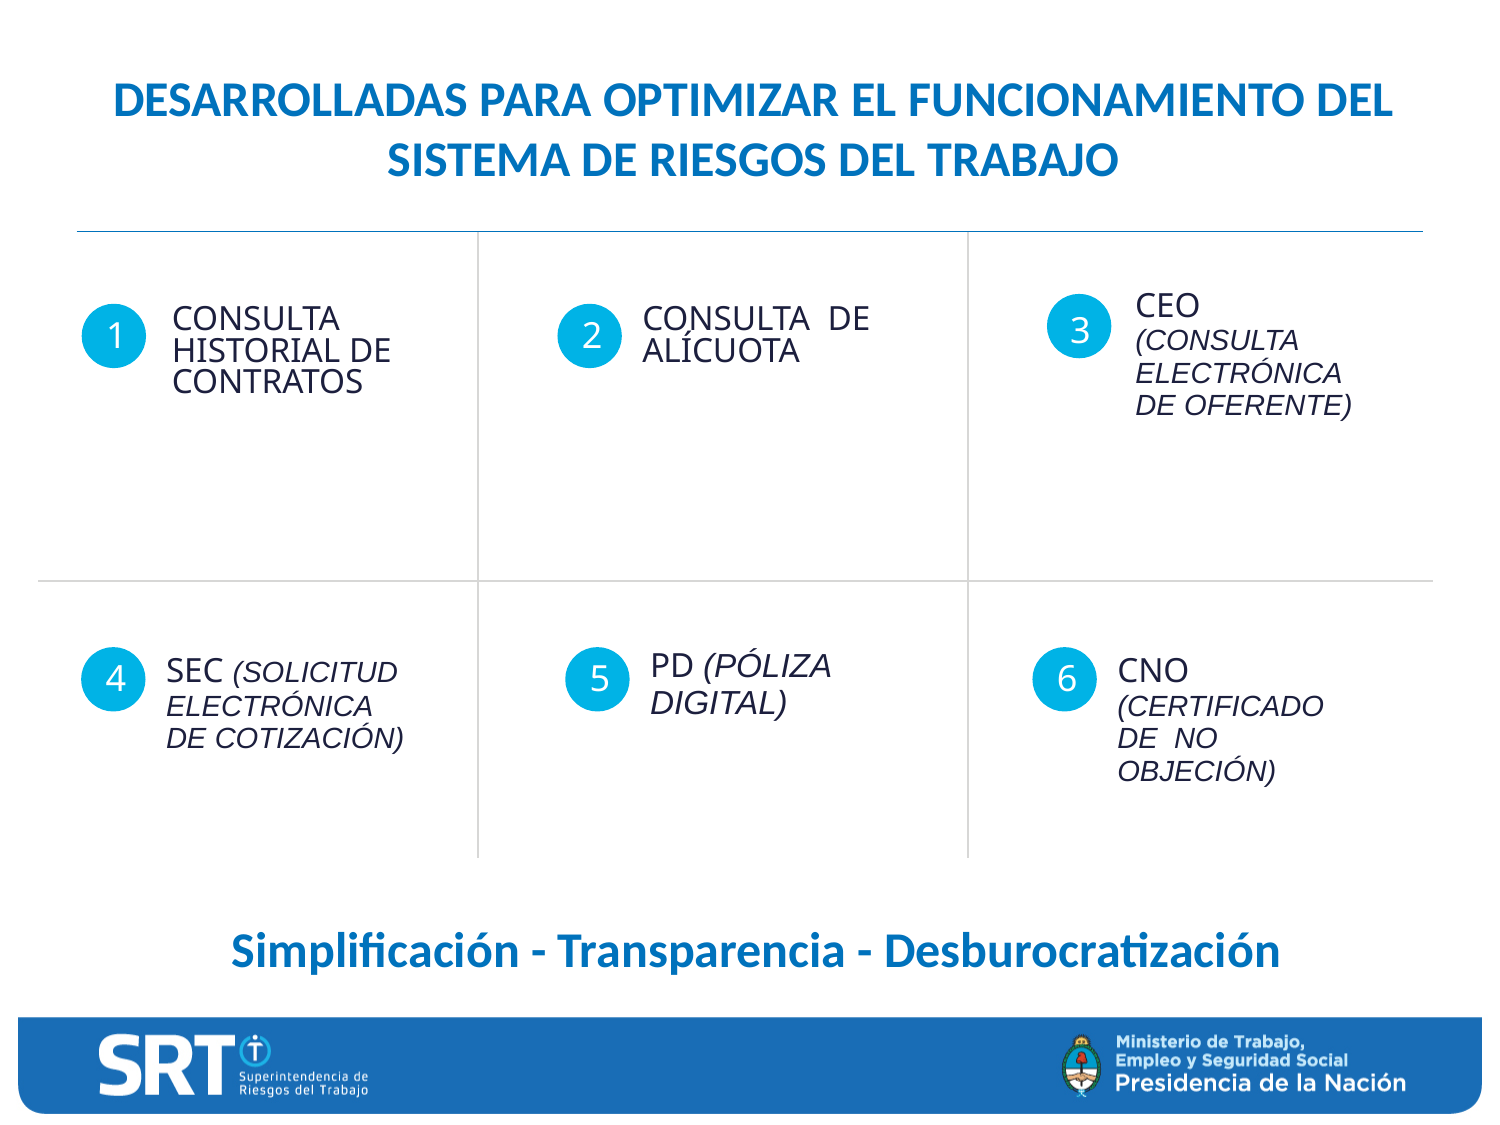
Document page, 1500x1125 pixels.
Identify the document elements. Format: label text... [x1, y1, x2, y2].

text_box 5 [588, 653, 610, 699]
text_box [81, 303, 147, 369]
text_box [1046, 293, 1112, 359]
text_box PD (PÓLIZA DIGITAL) [648, 644, 859, 723]
text_box 1 [104, 310, 124, 356]
text_box [565, 647, 630, 712]
text_box [557, 303, 622, 369]
picture [0, 1006, 1500, 1125]
text_box SEC (SOLICITUD ELECTRÓNICA DE COTIZACIÓN) [164, 649, 409, 756]
text_box CONSULTA DE ALÍCUOTA [640, 301, 875, 405]
text_box 2 [580, 310, 602, 356]
title DESARROLLADAS PARA OPTIMIZAR EL FUNCIONAMIENTO DEL SISTEMA DE RIESGOS DEL TRABAJO [68, 64, 1439, 255]
text_box Simplificación - Transparencia - Desburocratización [81, 910, 1433, 986]
text_box CEO (CONSULTA ELECTRÓNICA DE OFERENTE) [1133, 283, 1373, 423]
text_box [81, 647, 146, 712]
text_box [1032, 647, 1097, 712]
text_box CONSULTA HISTORIAL DE CONTRATOS [170, 301, 410, 400]
text_box 4 [104, 653, 127, 699]
text_box 3 [1068, 305, 1090, 351]
text_box 6 [1055, 653, 1078, 699]
text_box CNO (CERTIFICADO DE NO OBJECIÓN) [1115, 649, 1350, 813]
